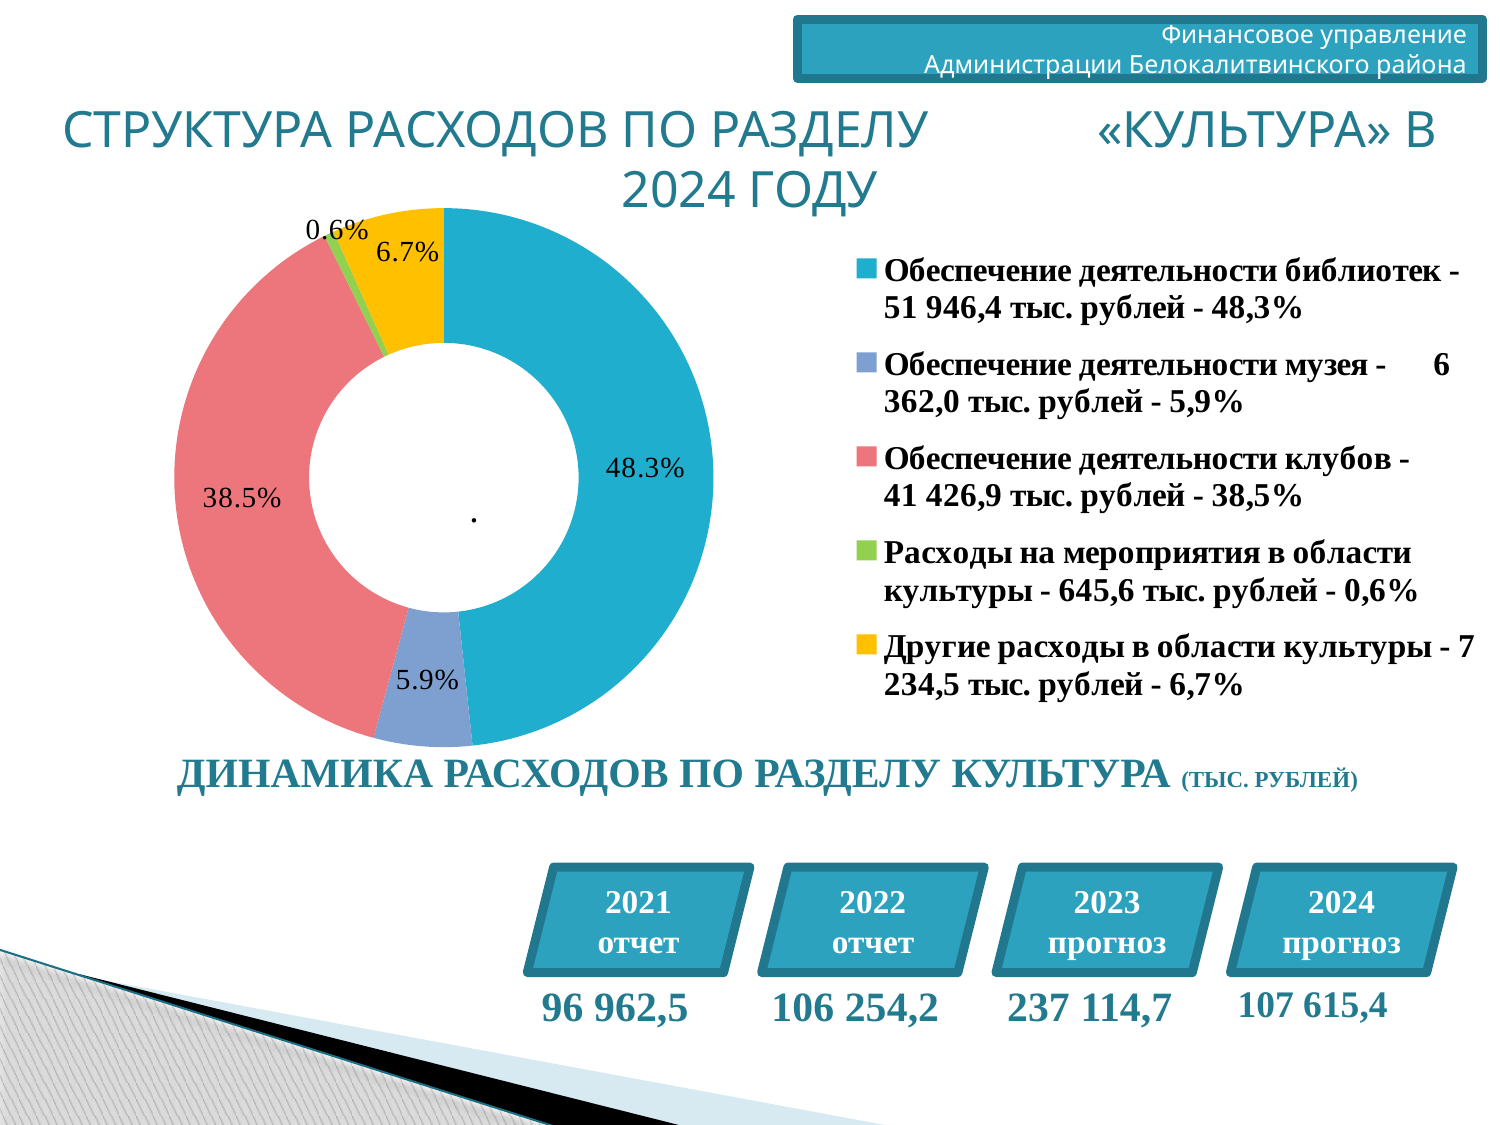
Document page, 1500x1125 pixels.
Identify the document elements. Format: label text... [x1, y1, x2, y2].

text_box СТРУКТУРА РАСХОДОВ ПО РАЗДЕЛУ «КУЛЬТУРА» В 2024 ГОДУ [0, 85, 1500, 207]
text_box 237 114,7 [984, 972, 1196, 1088]
text_box Динамика расходов по разделу культура (тыс. рублей) [35, 758, 1500, 804]
text_box 2023 прогноз [991, 862, 1224, 975]
text_box 106 254,2 [762, 972, 984, 1038]
text_box 2022 отчет [757, 862, 989, 972]
text_box 2021 отчет [522, 862, 755, 972]
chart [0, 207, 1500, 748]
text_box 96 962,5 [468, 972, 762, 1038]
text_box [0, 758, 1500, 1125]
text_box 2024 прогноз [1226, 862, 1458, 978]
text_box 107 615,4 [1218, 972, 1407, 1033]
text_box Финансовое управление Администрации Белокалитвинского района [793, 15, 1487, 83]
